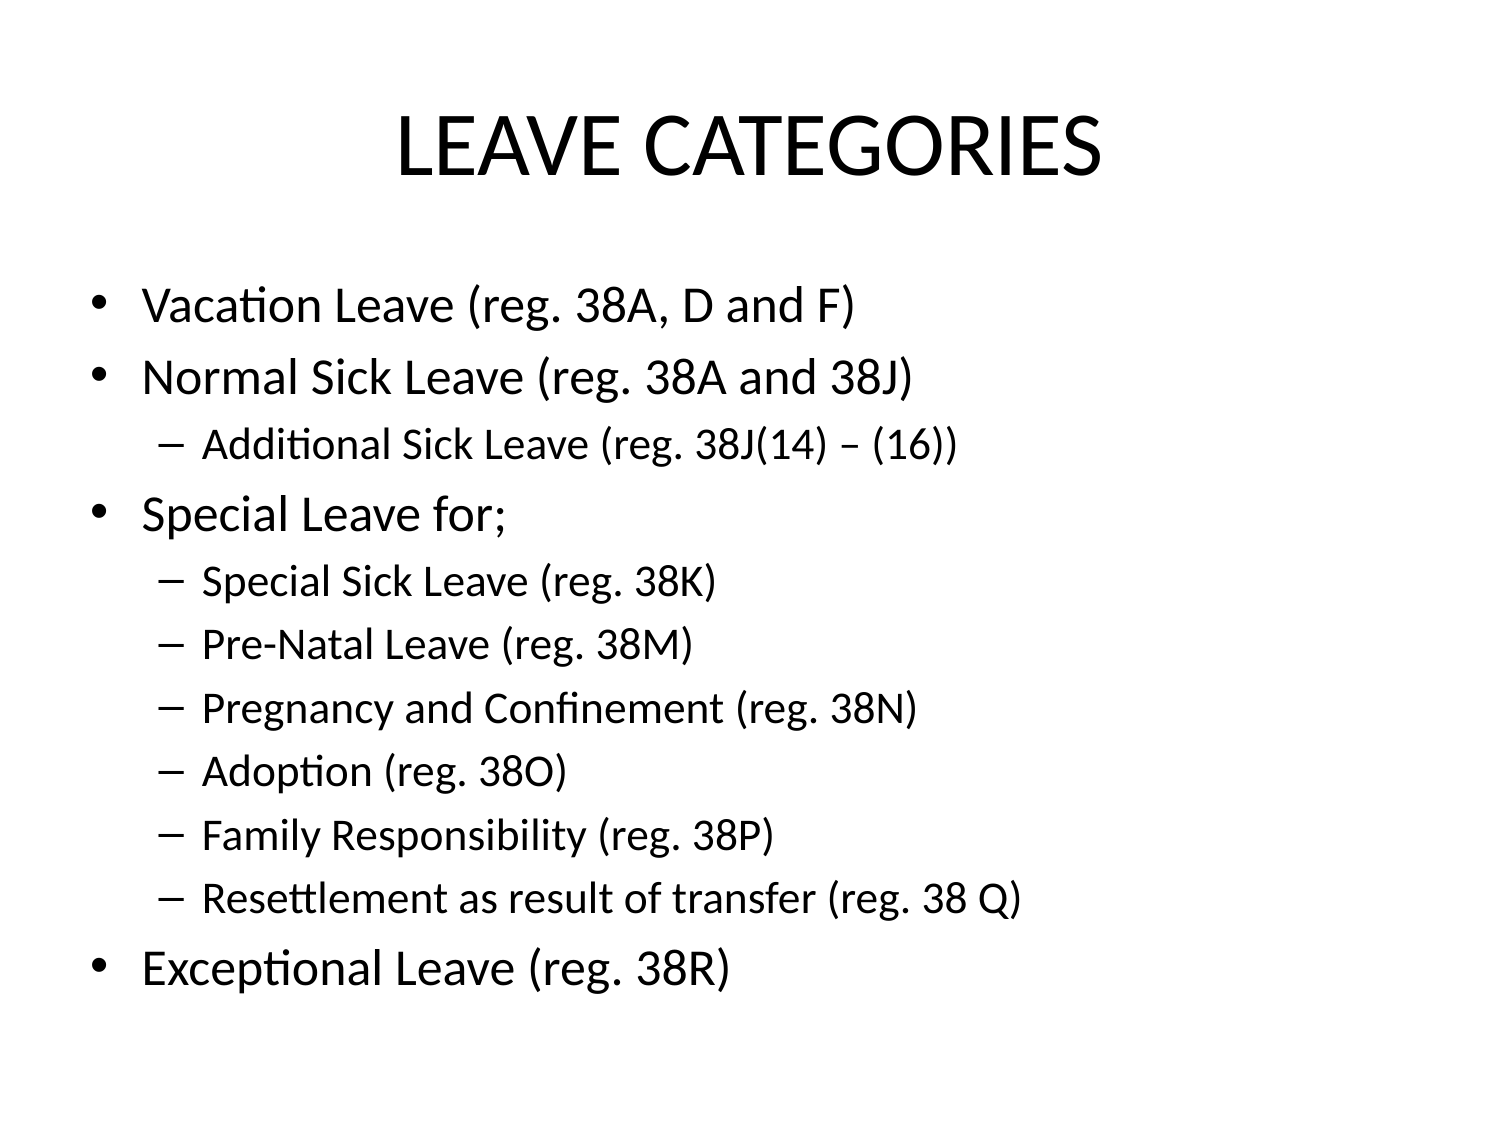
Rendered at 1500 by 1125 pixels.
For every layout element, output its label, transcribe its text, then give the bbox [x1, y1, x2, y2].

title LEAVE CATEGORIES [75, 45, 1425, 233]
list Vacation Leave (reg. 38A, D and F) Normal Sick Leave (reg. 38A and 38J) Additional Sick Leave (reg. 38J(14) – (16)) Special Leave for; Special Sick Leave (reg. 38K) Pre-Natal Leave (reg. 38M) Pregnancy and Confinement (reg. 38N) Adoption (reg. 38O) Family Responsibility (reg. 38P) Resettlement as result of transfer (reg. 38 Q) Exceptional Leave (reg. 38R) [75, 262, 1425, 1005]
